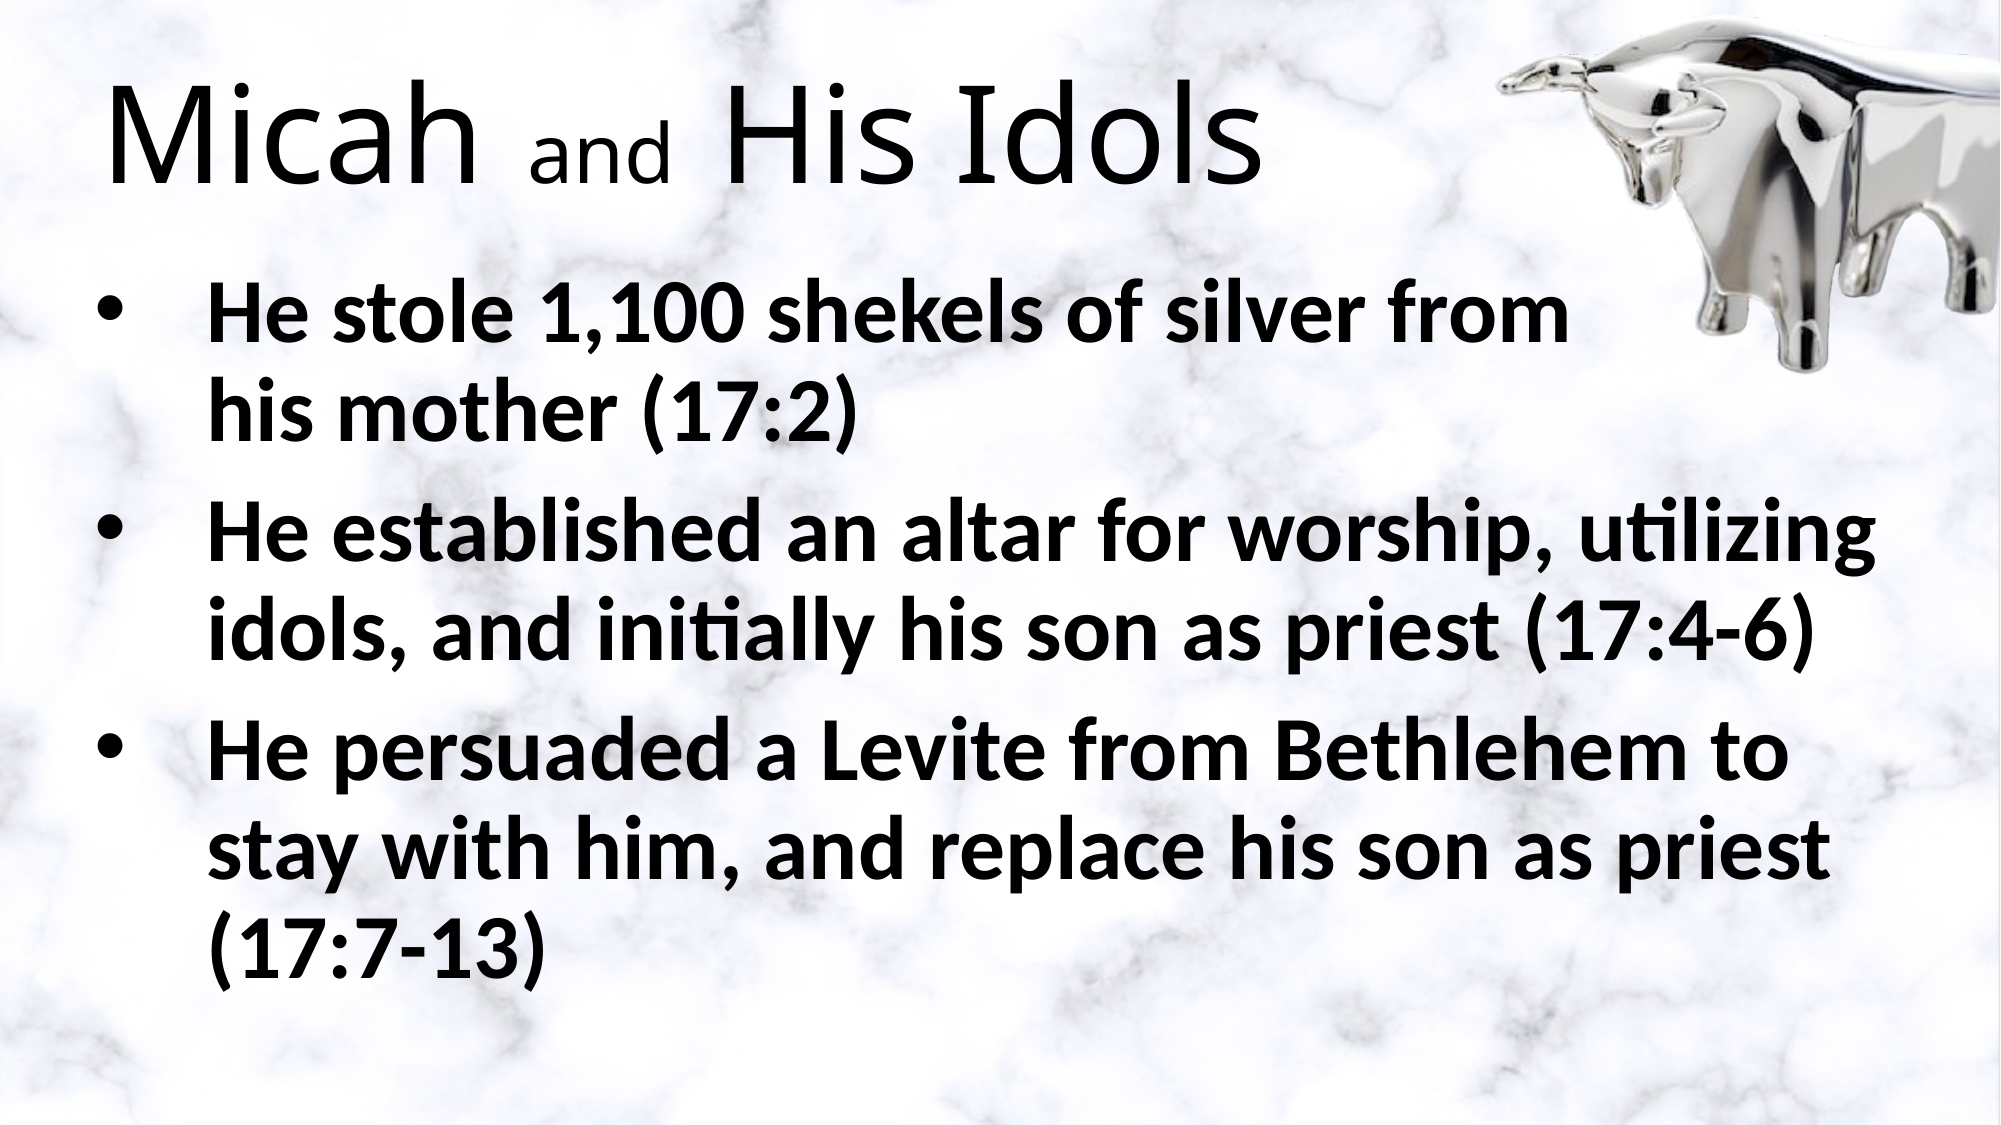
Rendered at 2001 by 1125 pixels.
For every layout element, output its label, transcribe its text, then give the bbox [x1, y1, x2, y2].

subtitle He stole 1,100 shekels of silver from his mother (17:2) He established an altar for worship, utilizing idols, and initially his son as priest (17:4-6) He persuaded a Levite from Bethlehem to stay with him, and replace his son as priest (17:7-13) [79, 255, 1917, 1070]
picture [0, 0, 2001, 1125]
title Micah and His Idols [79, 33, 1289, 237]
